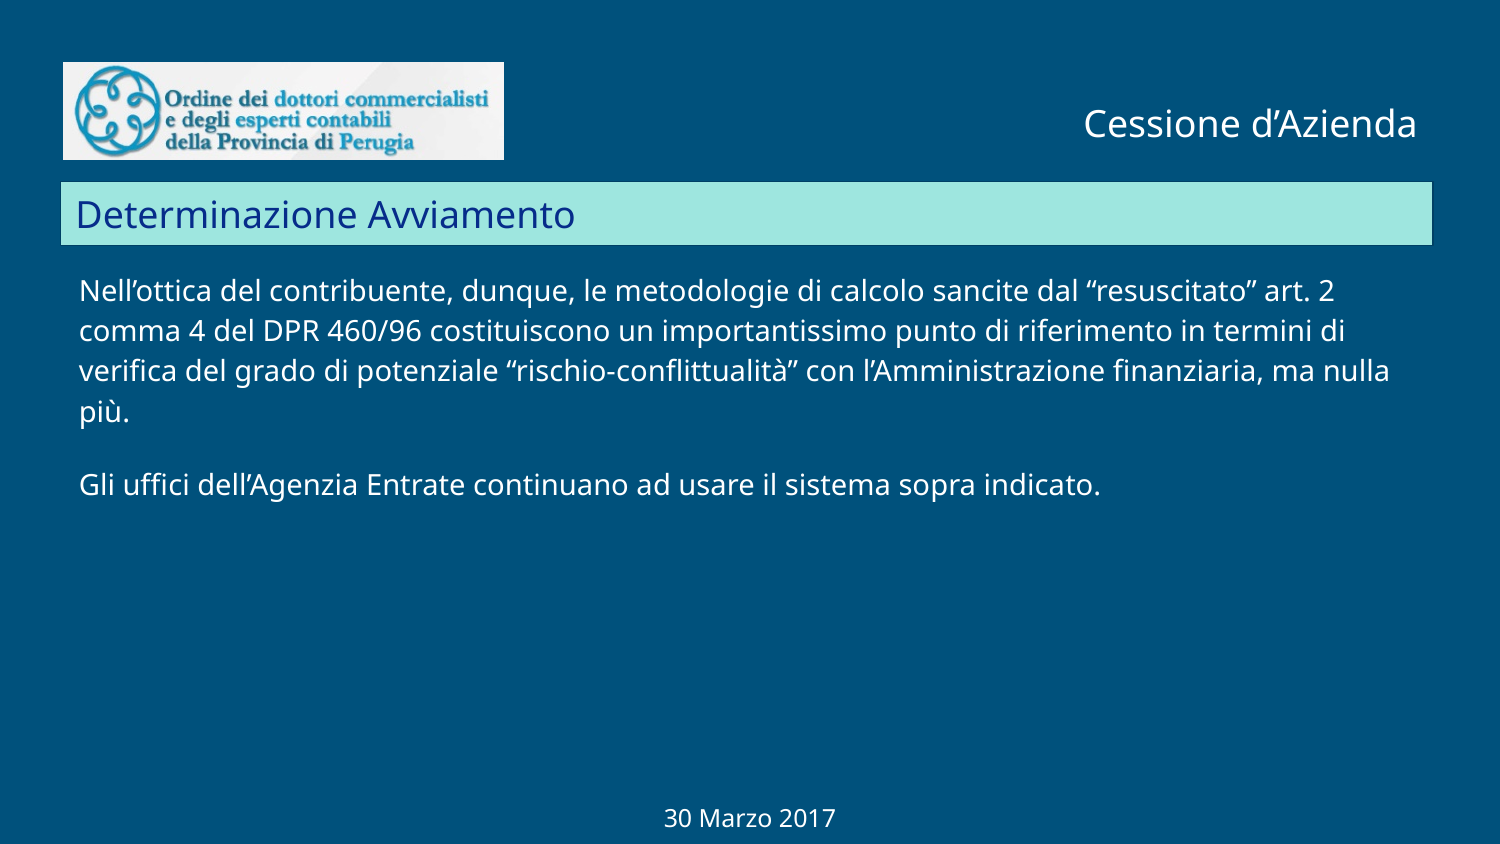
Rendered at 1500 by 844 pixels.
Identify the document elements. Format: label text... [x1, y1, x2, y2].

text_box 30 Marzo 2017 [63, 788, 1437, 842]
picture [64, 63, 503, 159]
text_box Determinazione Avviamento [60, 181, 1434, 246]
title Cessione d’Azienda [504, 62, 1434, 160]
list Nell’ottica del contribuente, dunque, le metodologie di calcolo sancite dal “resuscitato” art. 2 comma 4 del DPR 460/96 costituiscono un importantissimo punto di riferimento in termini di verifica del grado di potenziale “rischio-conflittualità” con l’Amministrazione finanziaria, ma nulla più. Gli uffici dell’Agenzia Entrate continuano ad usare il sistema sopra indicato. [63, 252, 1434, 788]
